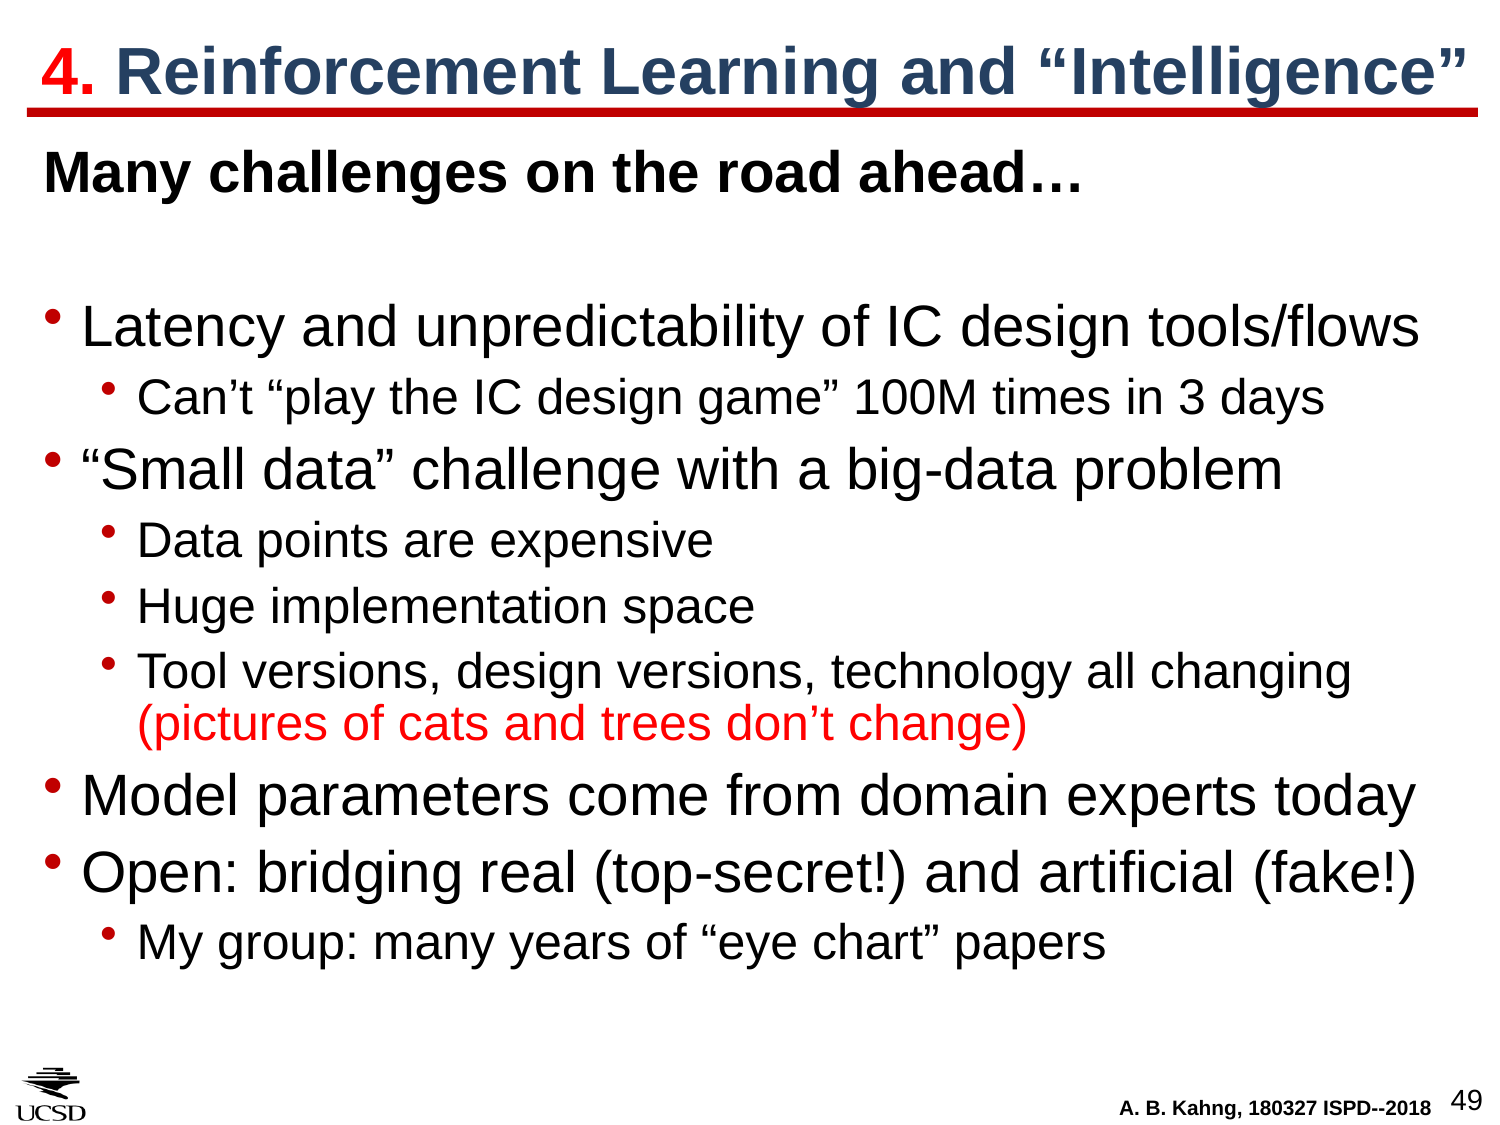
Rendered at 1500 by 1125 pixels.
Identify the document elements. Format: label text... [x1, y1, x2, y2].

picture [12, 1063, 88, 1125]
title 4. Reinforcement Learning and “Intelligence” [26, 23, 1490, 122]
list Many challenges on the road ahead… Latency and unpredictability of IC design tools/flows Can’t “play the IC design game” 100M times in 3 days “Small data” challenge with a big-data problem Data points are expensive Huge implementation space Tool versions, design versions, technology all changing (pictures of cats and trees don’t change) Model parameters come from domain experts today Open: bridging real (top-secret!) and artificial (fake!) My group: many years of “eye chart” papers [27, 137, 1479, 1051]
